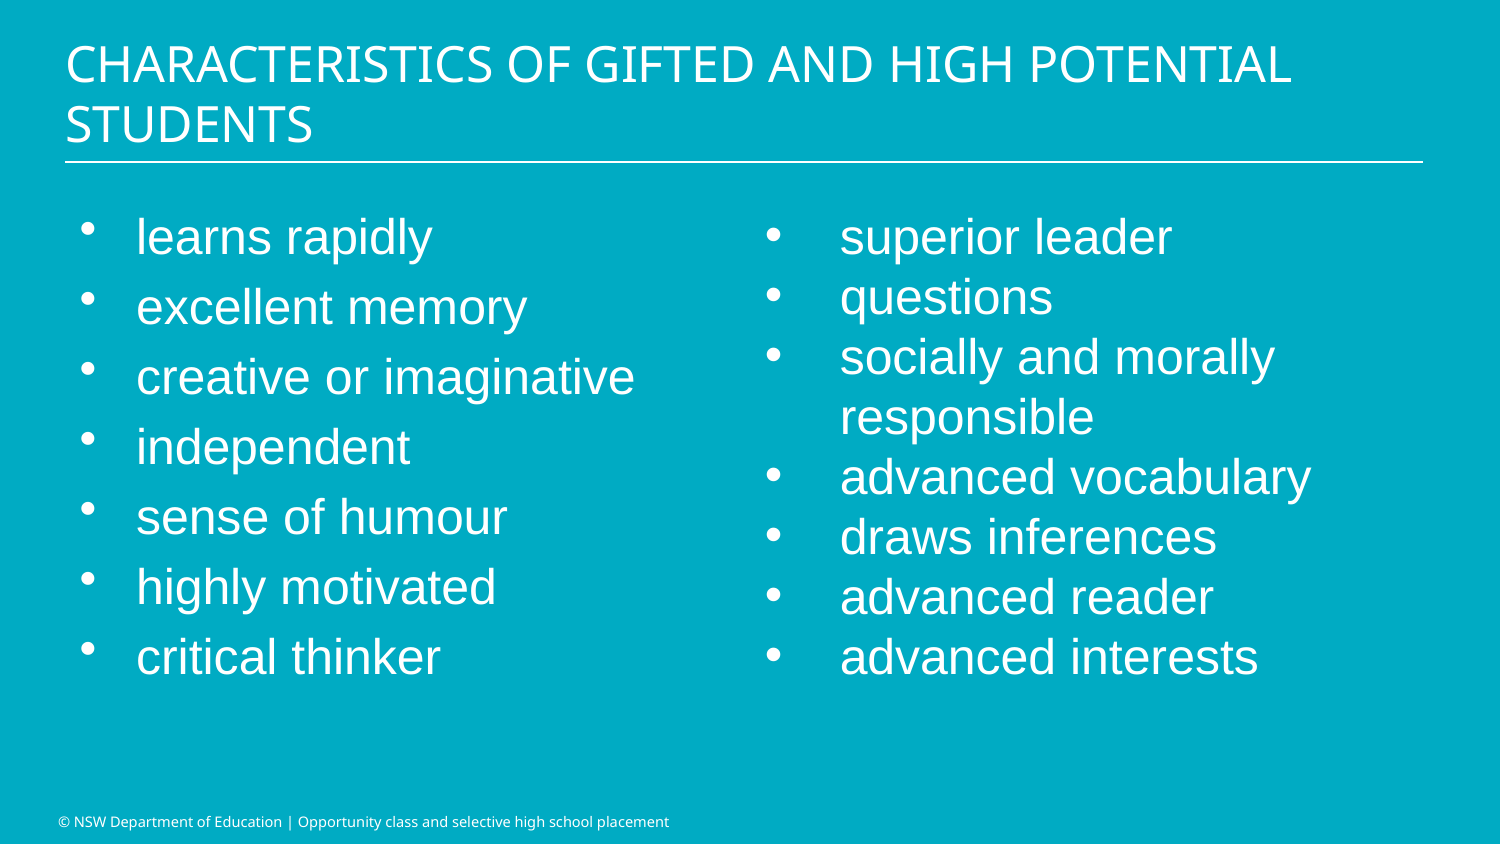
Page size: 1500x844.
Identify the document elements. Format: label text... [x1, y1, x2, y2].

text_box learns rapidly excellent memory creative or imaginative independent sense of humour highly motivated critical thinker [64, 196, 727, 777]
title Characteristics of gifted and HIGH POTENTIAL STUDENTS [64, 43, 1424, 161]
text_box superior leader questions socially and morally responsible advanced vocabulary draws inferences advanced reader advanced interests [750, 196, 1447, 752]
footer © NSW Department of Education | Opportunity class and selective high school placement [58, 793, 720, 839]
